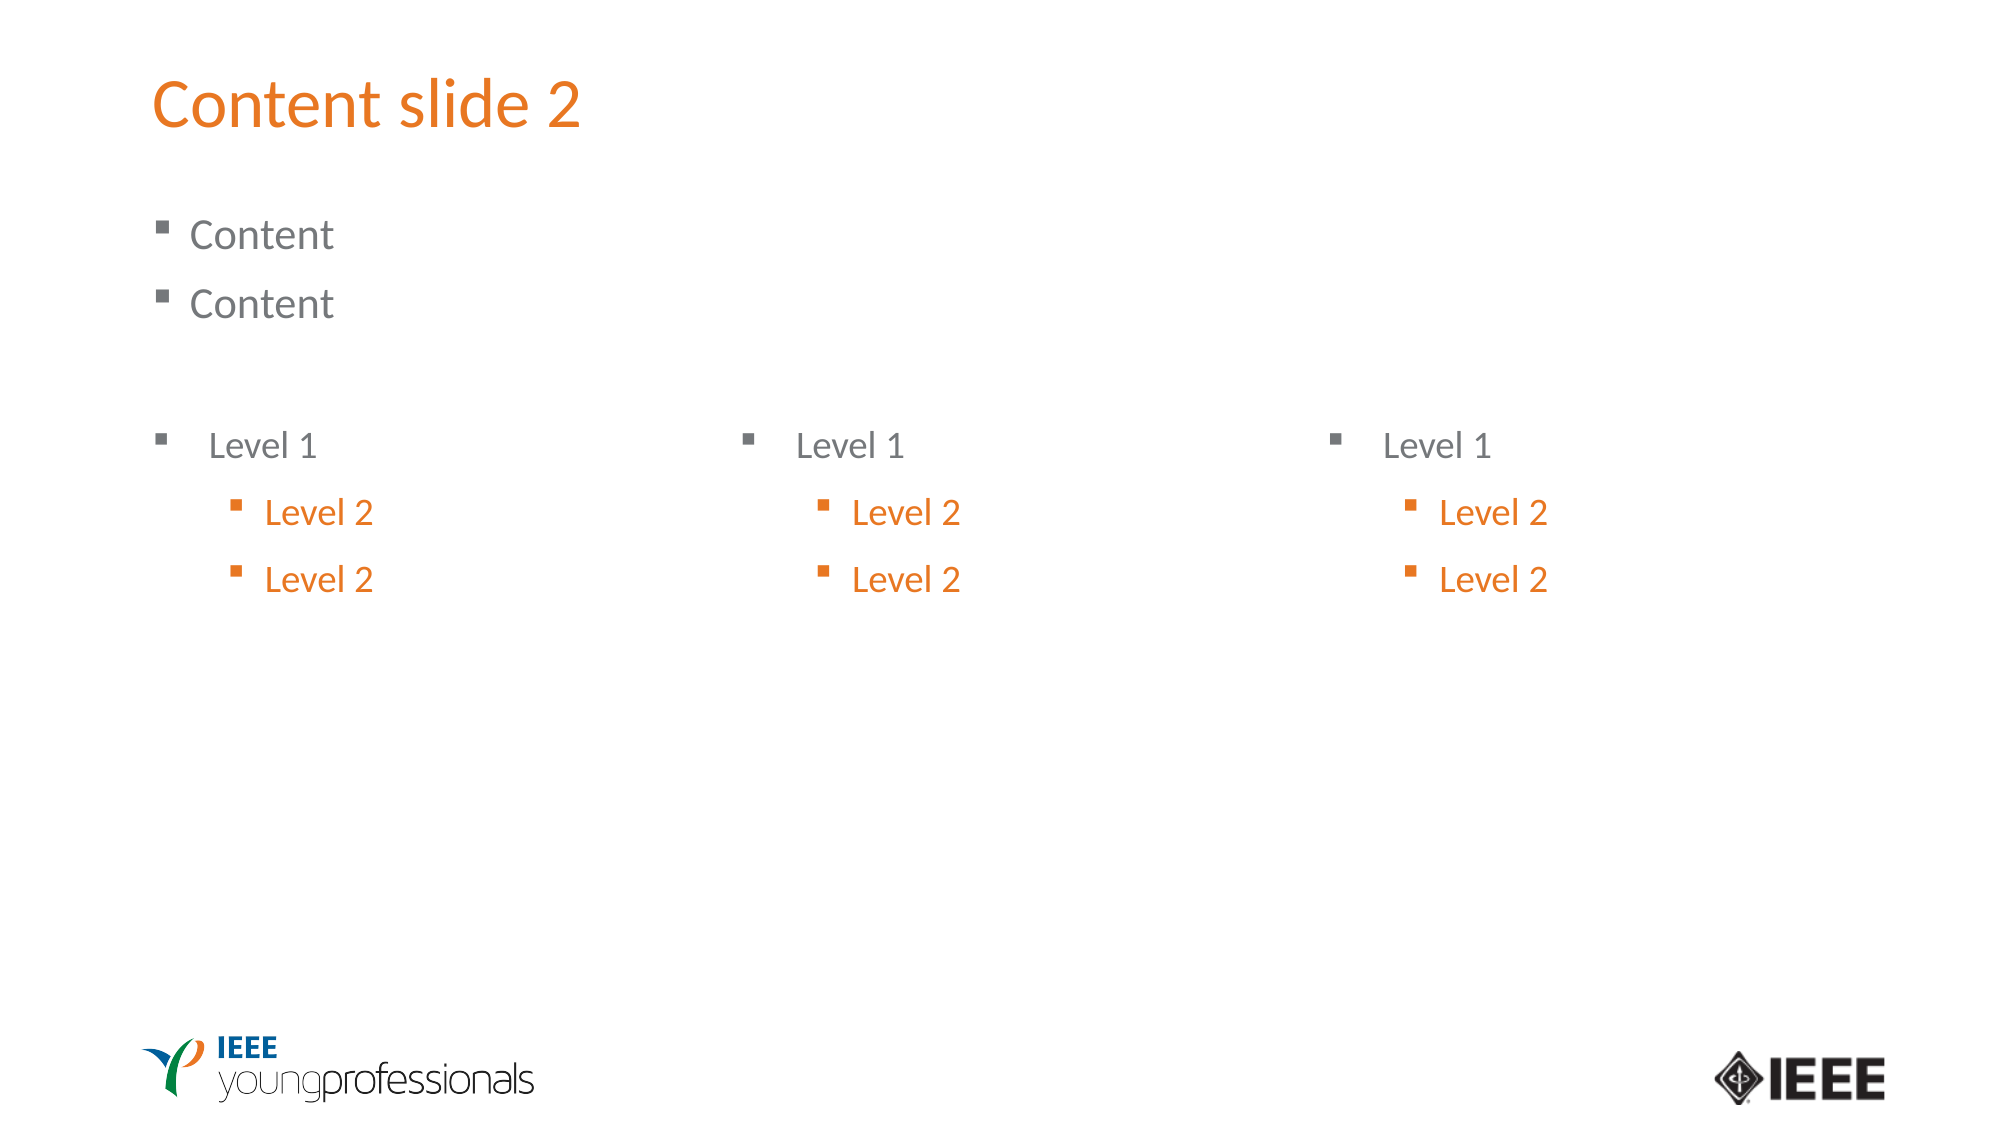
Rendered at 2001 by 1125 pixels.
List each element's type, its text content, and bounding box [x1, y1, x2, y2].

picture [122, 1023, 552, 1116]
title Content slide 2 [137, 59, 1863, 149]
list Level 1 Level 2 Level 2 [1311, 417, 1863, 959]
list Content Content [137, 204, 1863, 394]
list Level 1 Level 2 Level 2 [724, 417, 1276, 959]
list Level 1 Level 2 Level 2 [137, 417, 689, 959]
